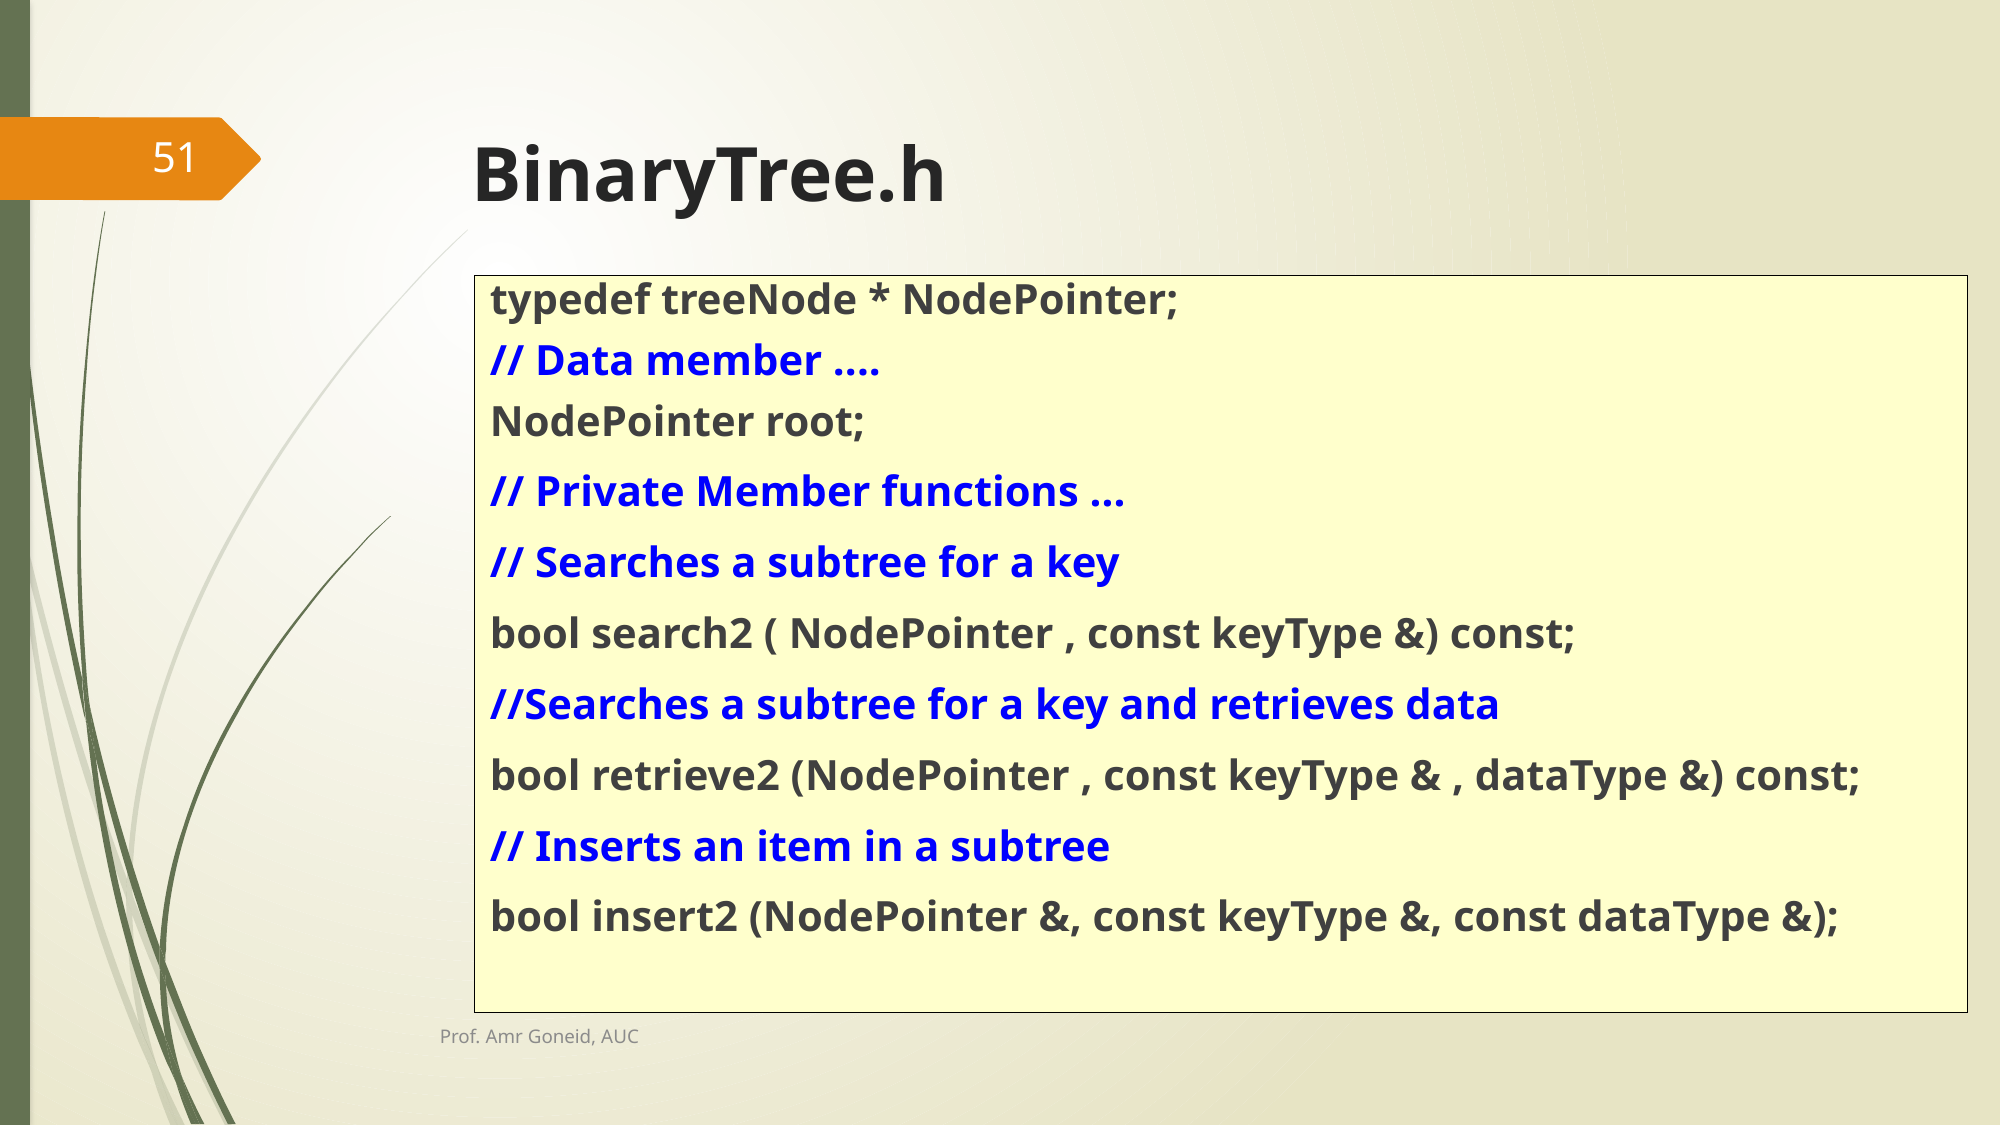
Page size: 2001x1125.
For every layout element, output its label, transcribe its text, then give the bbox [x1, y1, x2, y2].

list typedef treeNode * NodePointer; // Data member .... NodePointer root; // Private Member functions ... // Searches a subtree for a key bool search2 ( NodePointer , const keyType &) const; //Searches a subtree for a key and retrieves data bool retrieve2 (NodePointer , const keyType & , dataType &) const; // Inserts an item in a subtree bool insert2 (NodePointer &, const keyType &, const dataType &); [474, 275, 1968, 1013]
footer Prof. Amr Goneid, AUC [424, 1006, 1675, 1067]
title BinaryTree.h [456, 118, 1732, 269]
slide_number 51 [87, 129, 216, 190]
